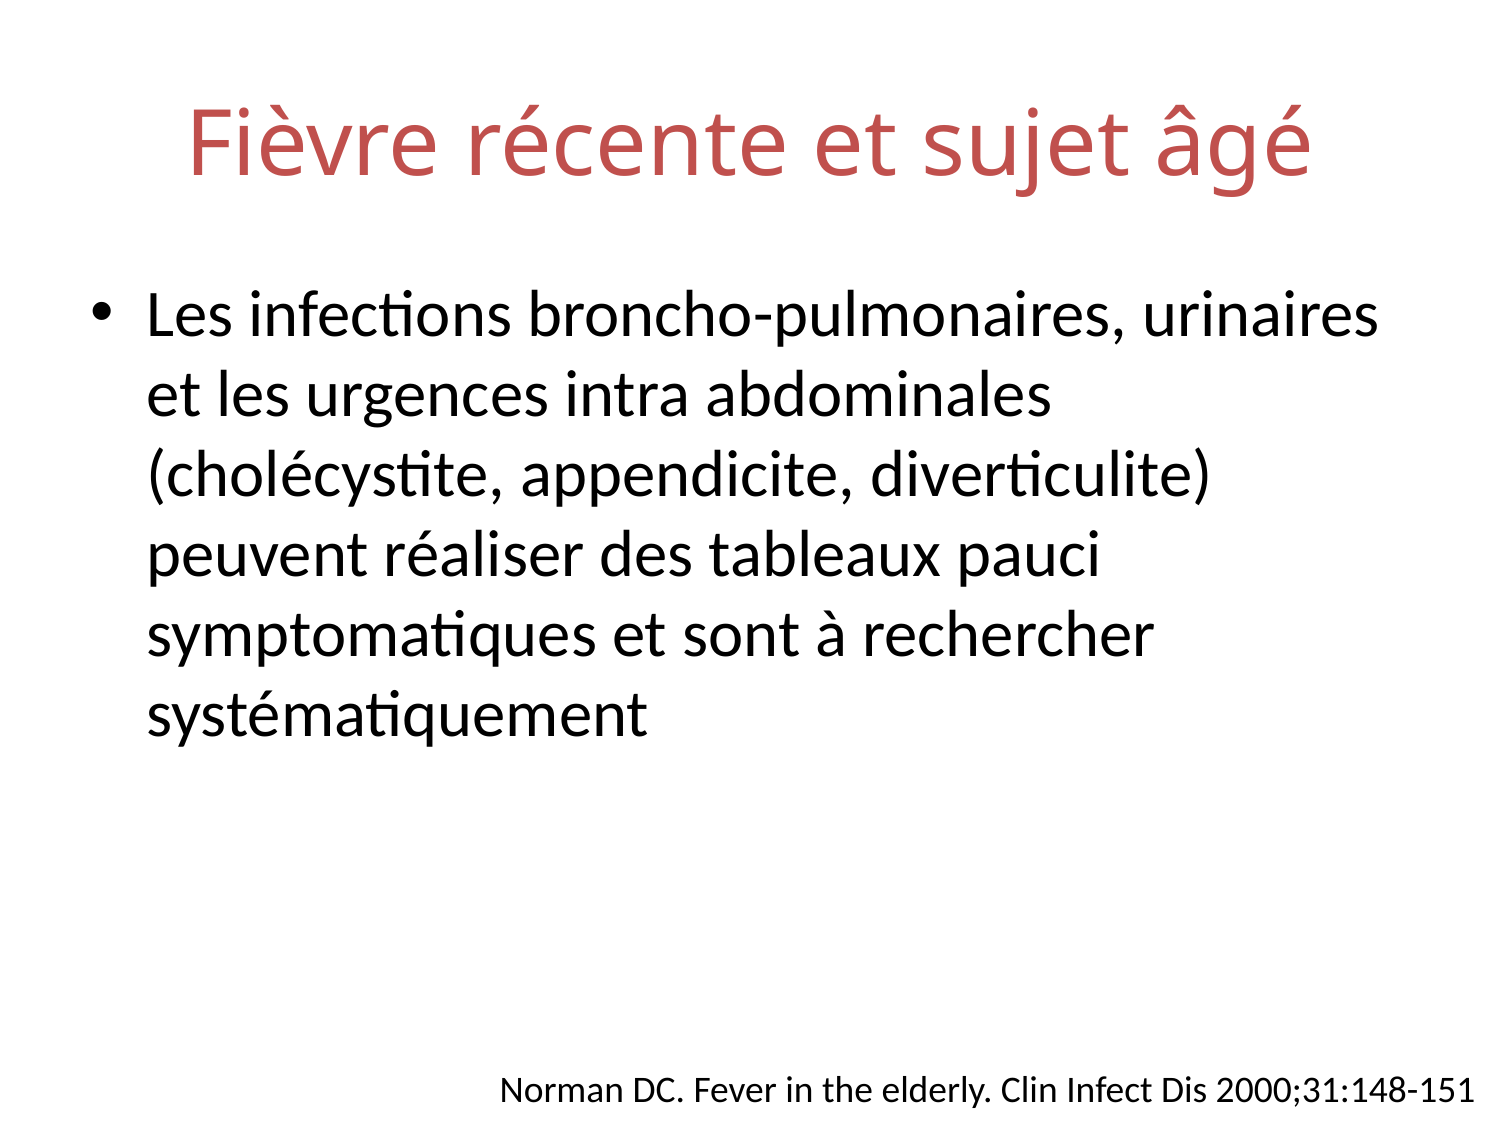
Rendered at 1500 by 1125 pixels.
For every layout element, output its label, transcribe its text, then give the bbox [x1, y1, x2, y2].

title Fièvre récente et sujet âgé [74, 44, 1426, 233]
text_box Norman DC. Fever in the elderly. Clin Infect Dis 2000;31:148-151 [484, 1057, 1492, 1117]
list Les infections broncho-pulmonaires, urinaires et les urgences intra abdominales (cholécystite, appendicite, diverticulite) peuvent réaliser des tableaux pauci symptomatiques et sont à rechercher systématiquement [74, 262, 1426, 1006]
